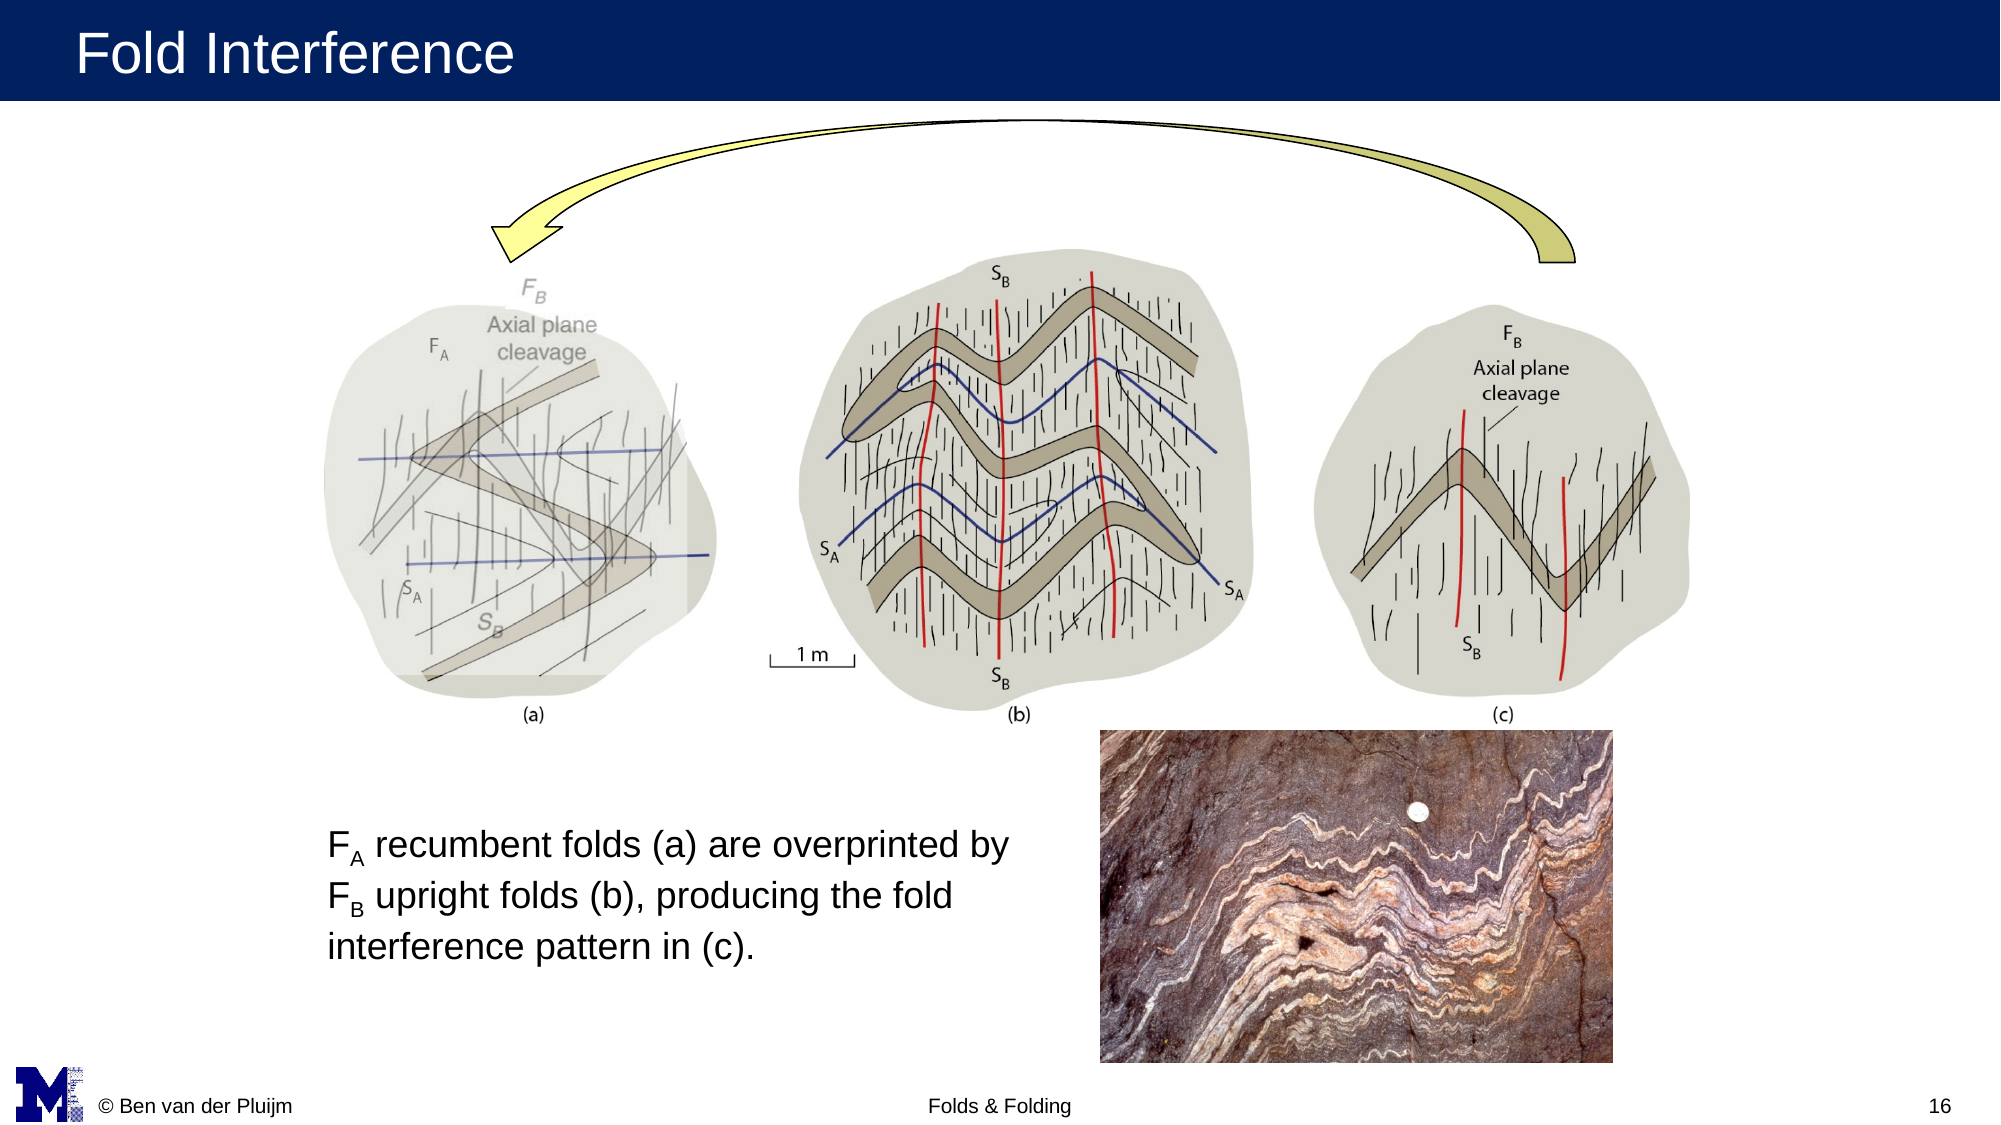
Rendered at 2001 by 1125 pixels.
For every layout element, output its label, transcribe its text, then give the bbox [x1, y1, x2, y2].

slide_number 16 [1499, 1049, 1967, 1125]
text_box [534, 210, 688, 248]
picture [14, 1064, 83, 1125]
title Fold Interference [0, 0, 2000, 102]
picture [324, 249, 1691, 726]
text_box [324, 210, 528, 249]
slide_number © Ben van der Pluijm [83, 1046, 551, 1125]
footer Folds & Folding [683, 1049, 1317, 1125]
text_box [491, 120, 1572, 248]
text_box FA recumbent folds (a) are overprinted by FB upright folds (b), producing the fold interference pattern in (c). [312, 812, 1063, 975]
picture [1099, 730, 1613, 1063]
